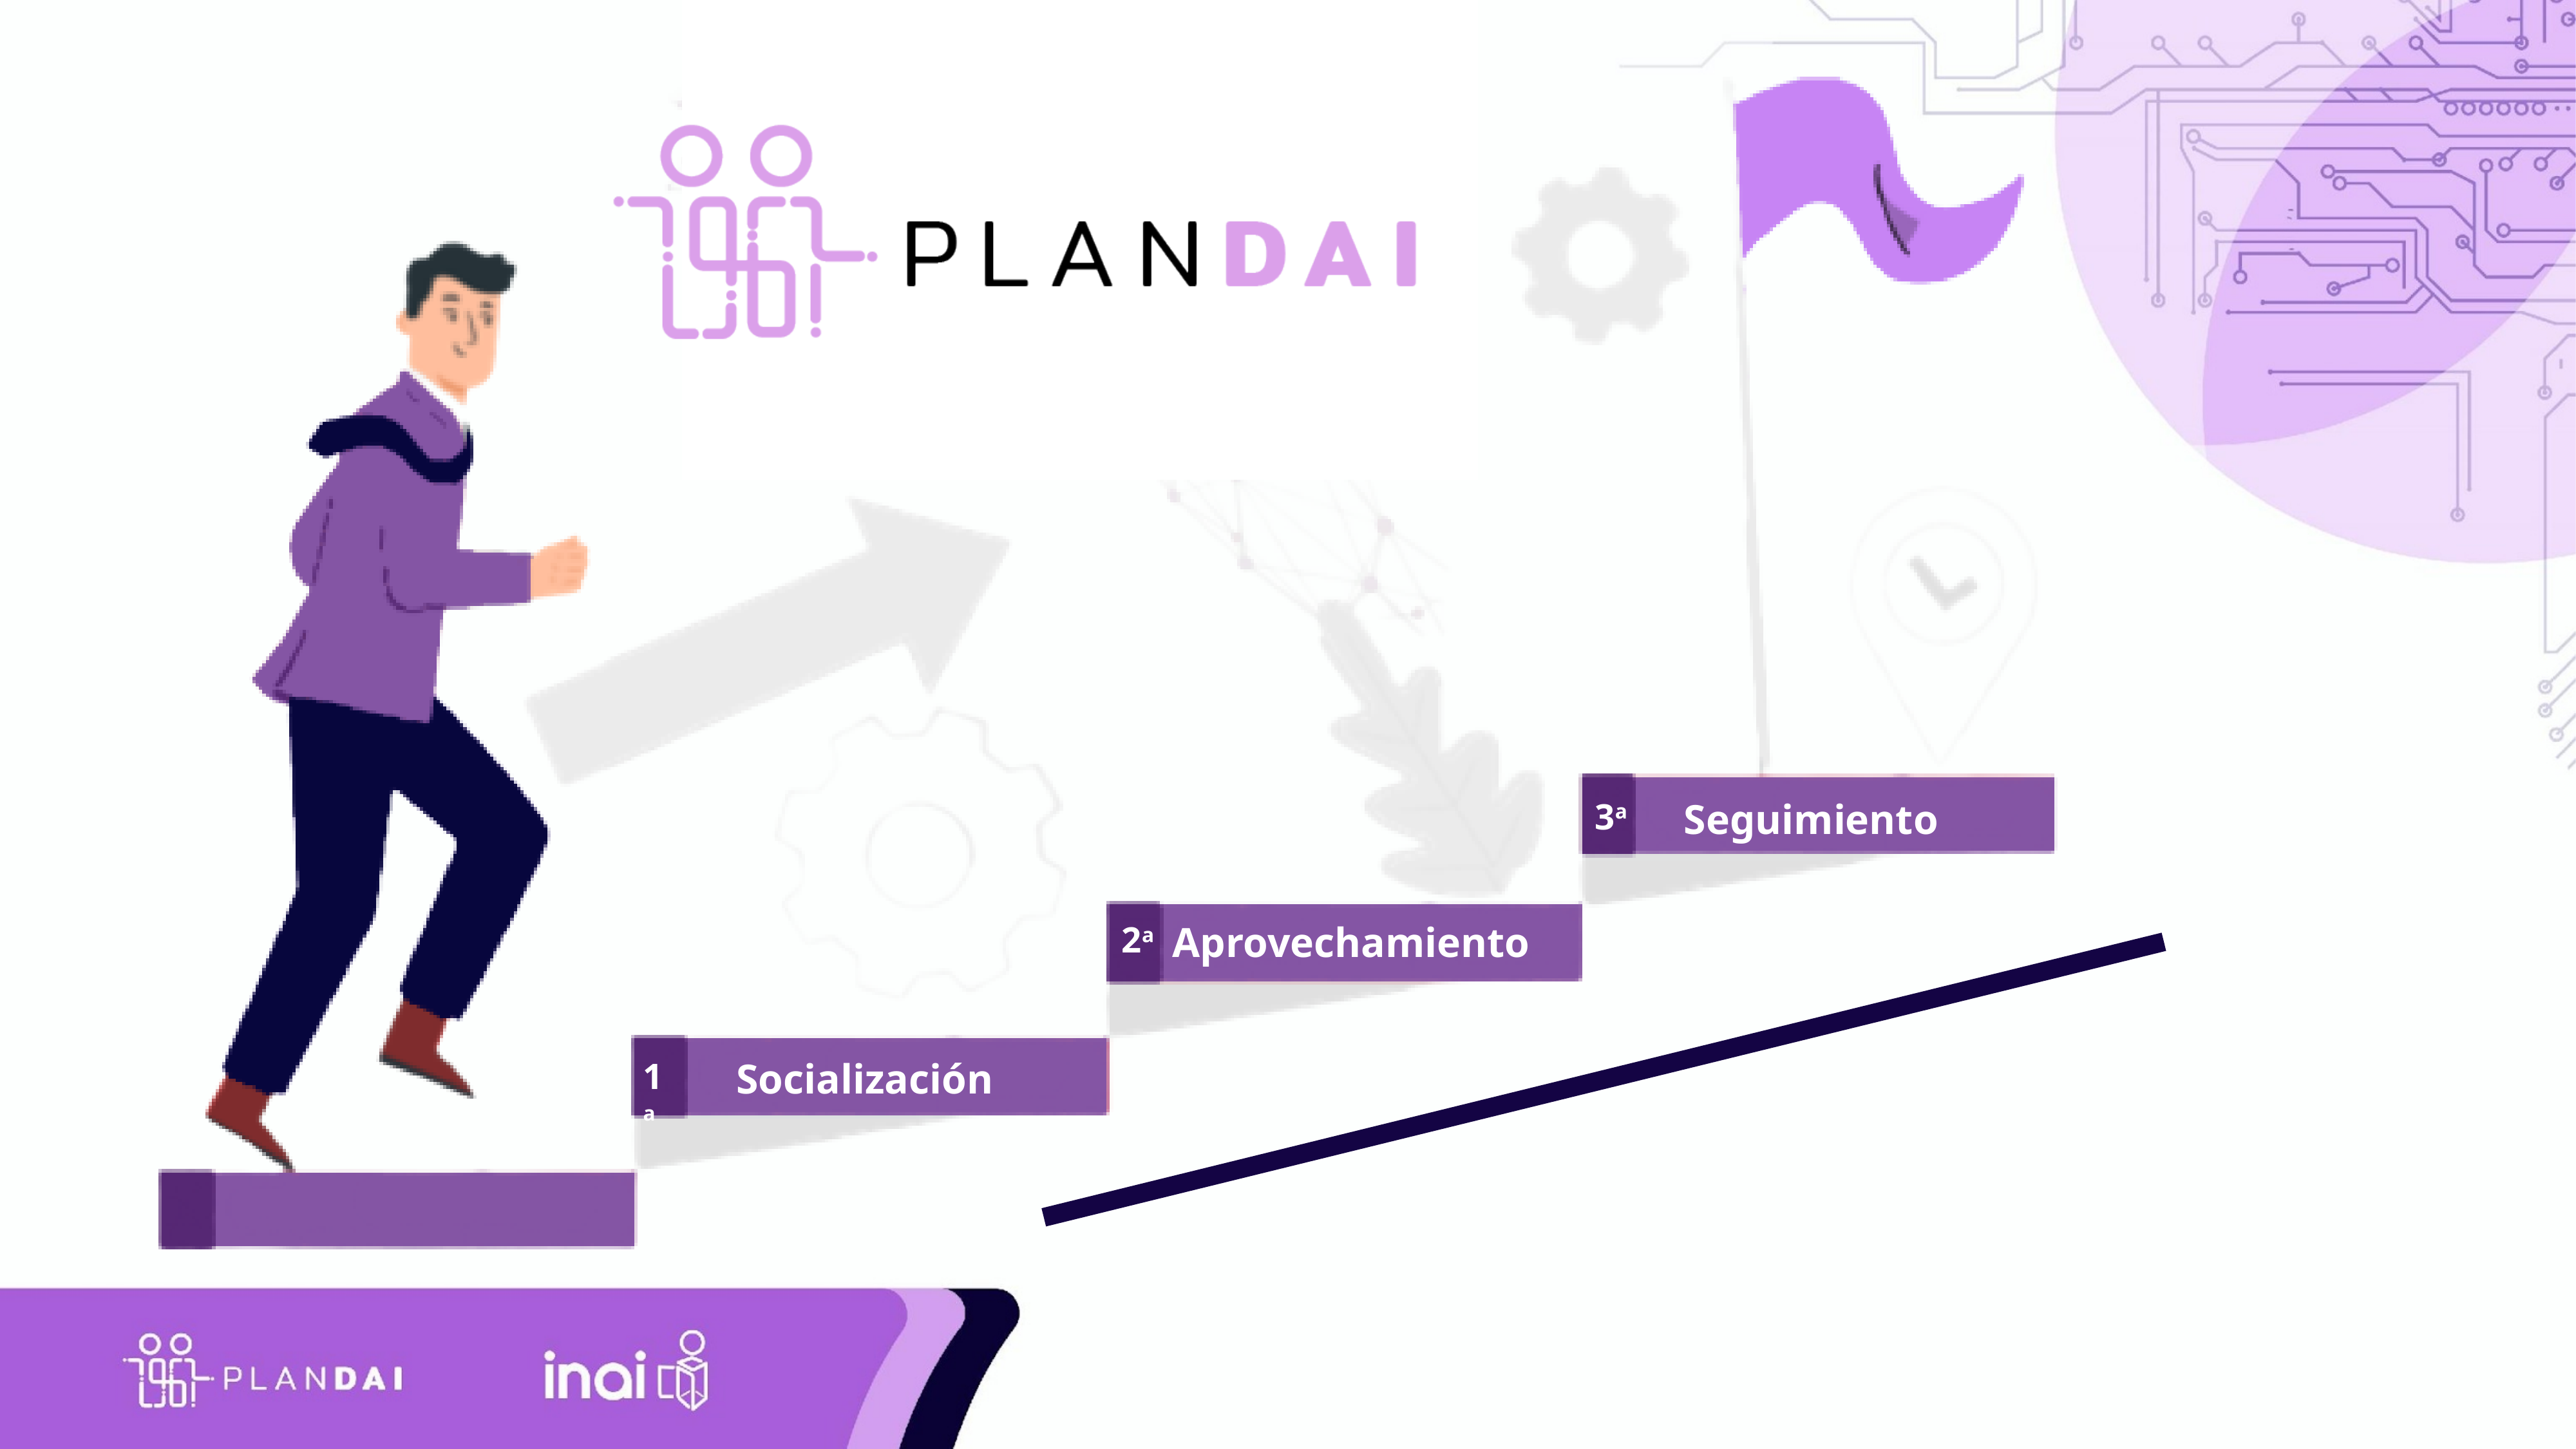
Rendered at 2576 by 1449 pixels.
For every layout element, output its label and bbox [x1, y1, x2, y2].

picture [0, 0, 2576, 1449]
text_box [0, 0, 2179, 1321]
